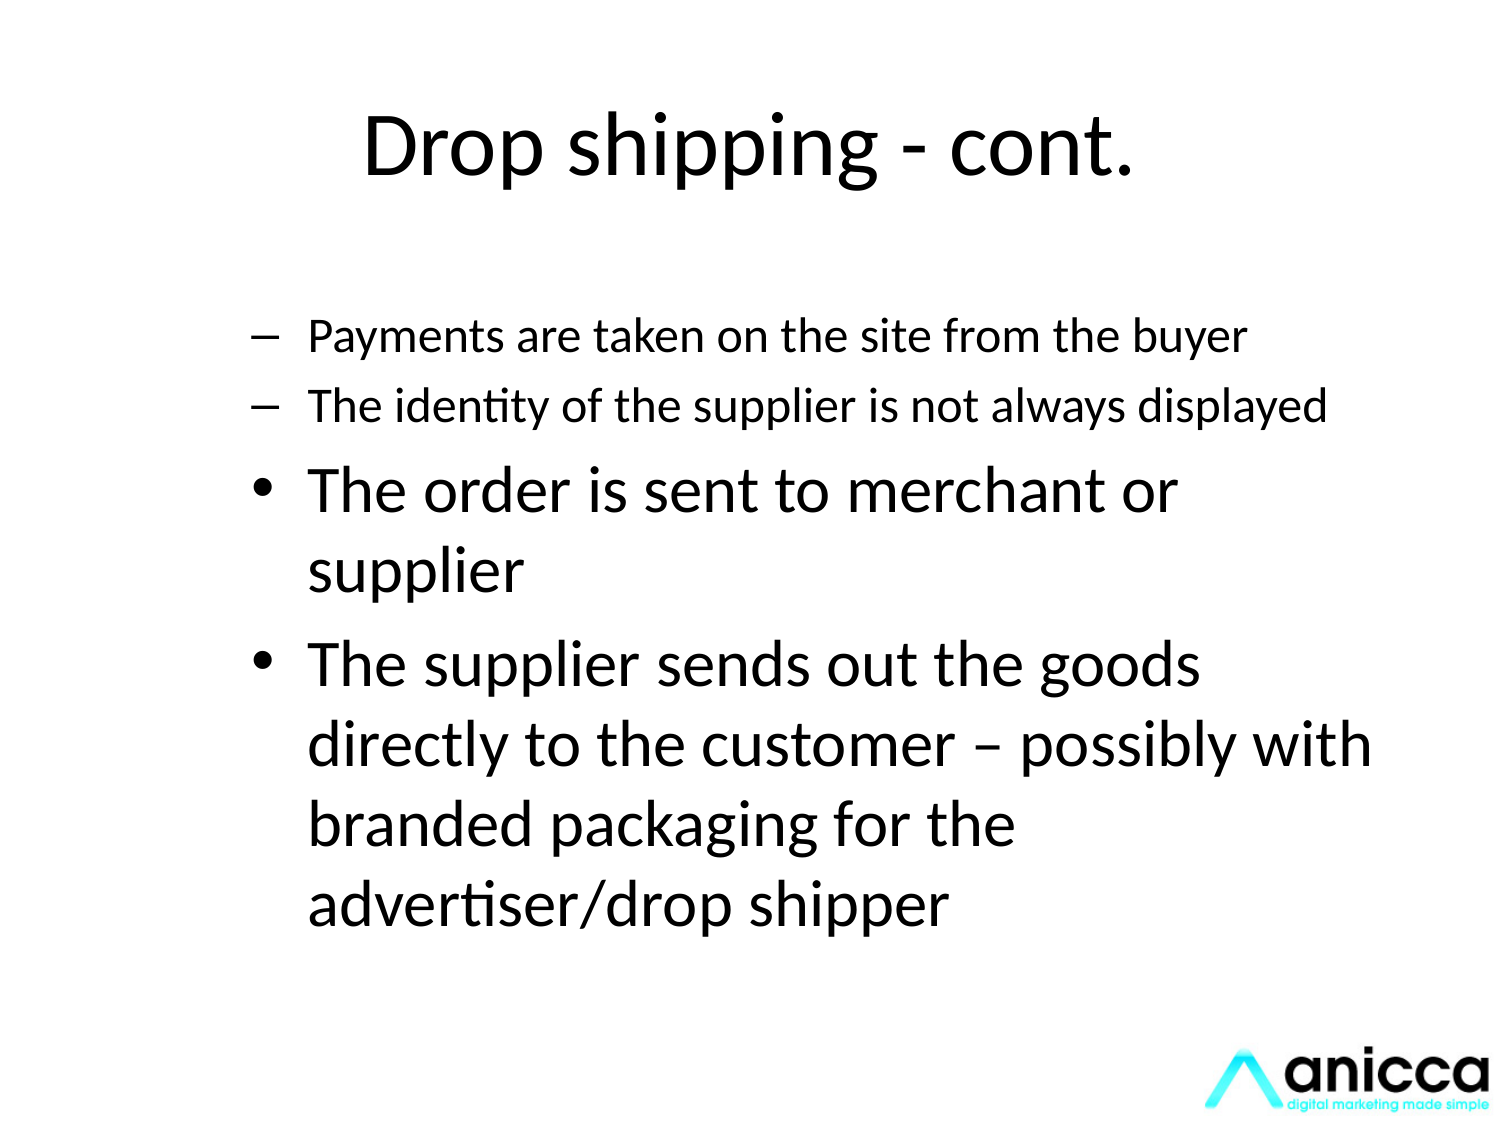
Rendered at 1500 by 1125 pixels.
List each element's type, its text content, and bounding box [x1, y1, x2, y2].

picture [1195, 1034, 1500, 1125]
list Payments are taken on the site from the buyer The identity of the supplier is not always displayed The order is sent to merchant or supplier The supplier sends out the goods directly to the customer – possibly with branded packaging for the advertiser/drop shipper [236, 295, 1424, 1038]
title Drop shipping - cont. [75, 45, 1425, 233]
